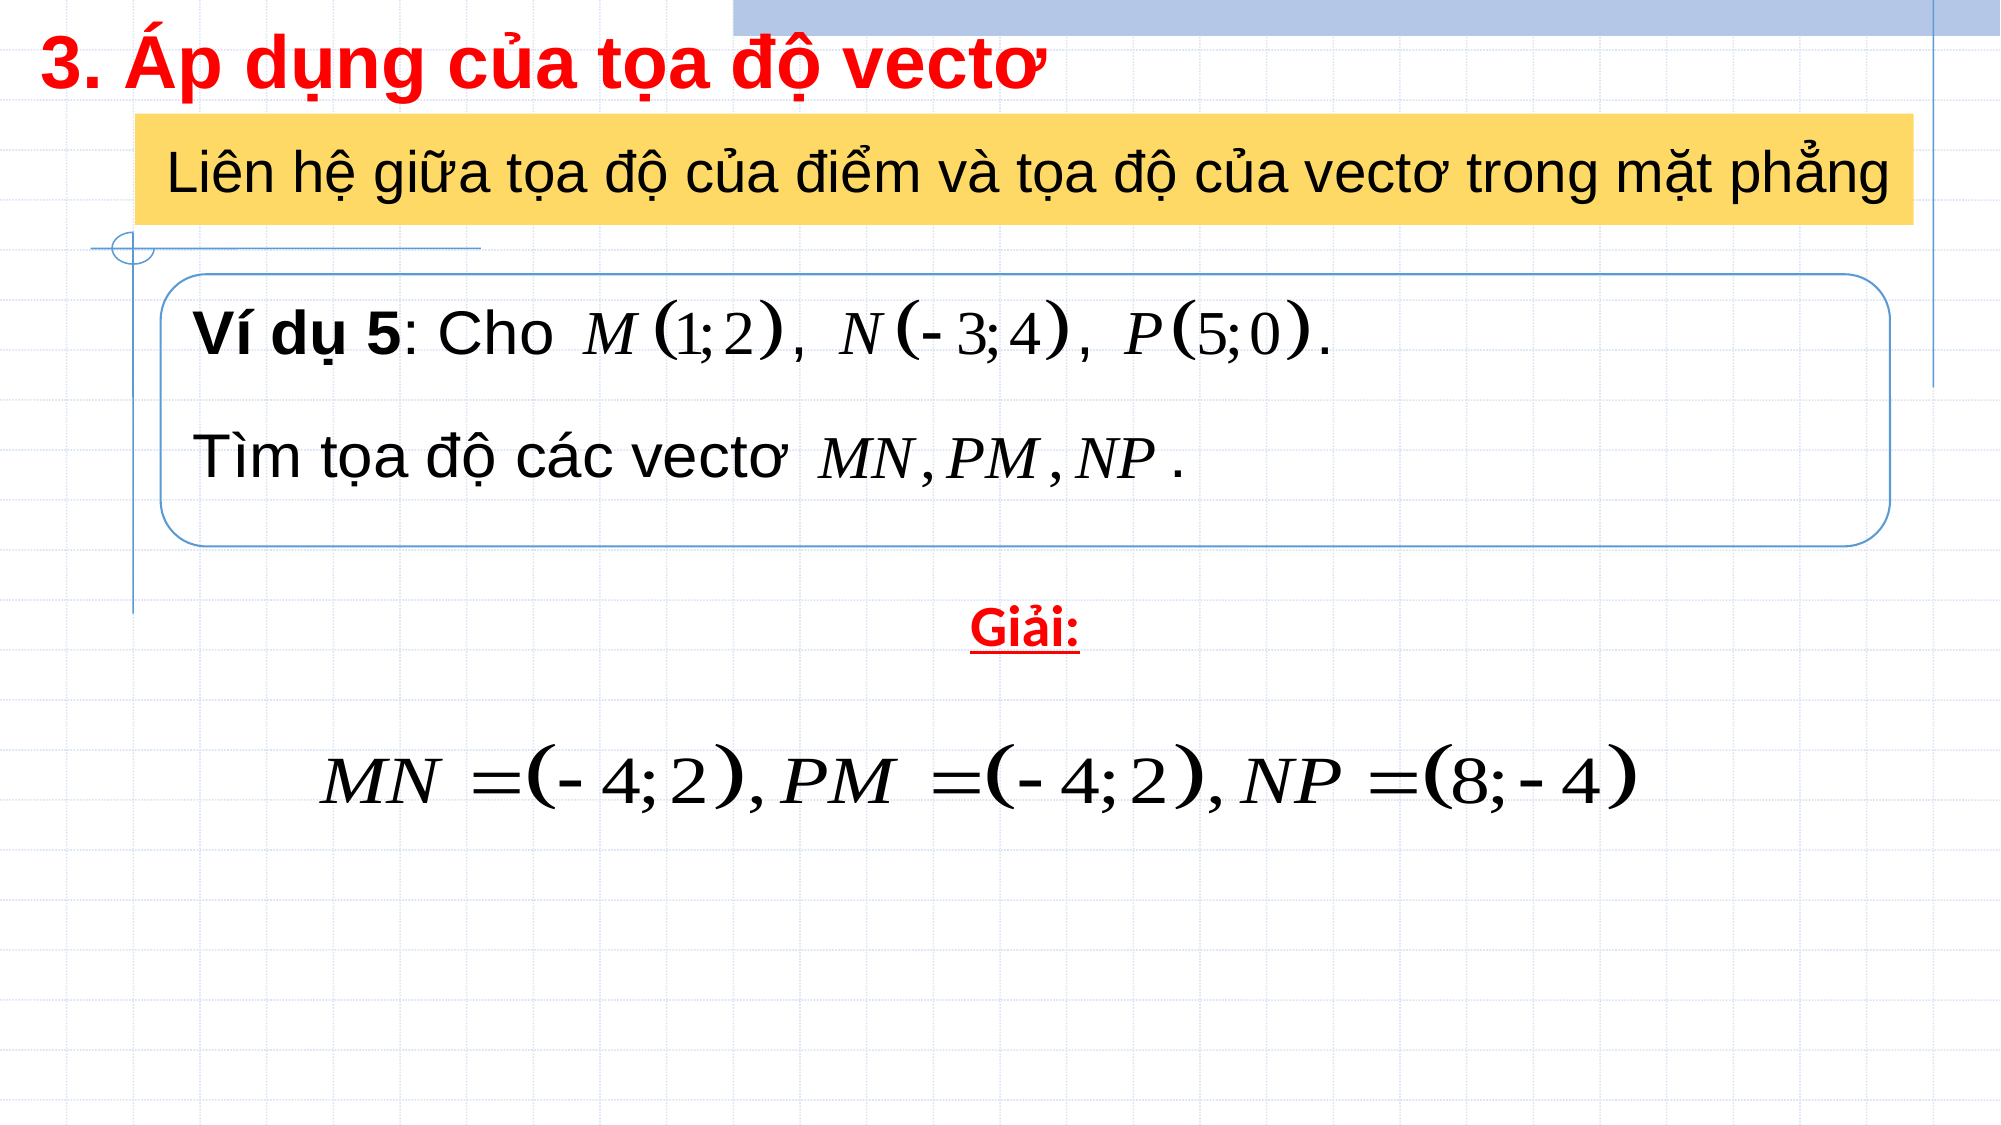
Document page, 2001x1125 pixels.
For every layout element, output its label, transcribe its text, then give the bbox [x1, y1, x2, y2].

text_box Giải: [160, 569, 1891, 678]
text_box Liên hệ giữa tọa độ của điểm và tọa độ của vectơ trong mặt phẳng [135, 113, 1914, 225]
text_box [306, 724, 1645, 843]
picture [192, 277, 1363, 550]
title 3. Áp dụng của tọa độ vectơ [25, 1, 1914, 135]
text_box [159, 273, 1892, 548]
